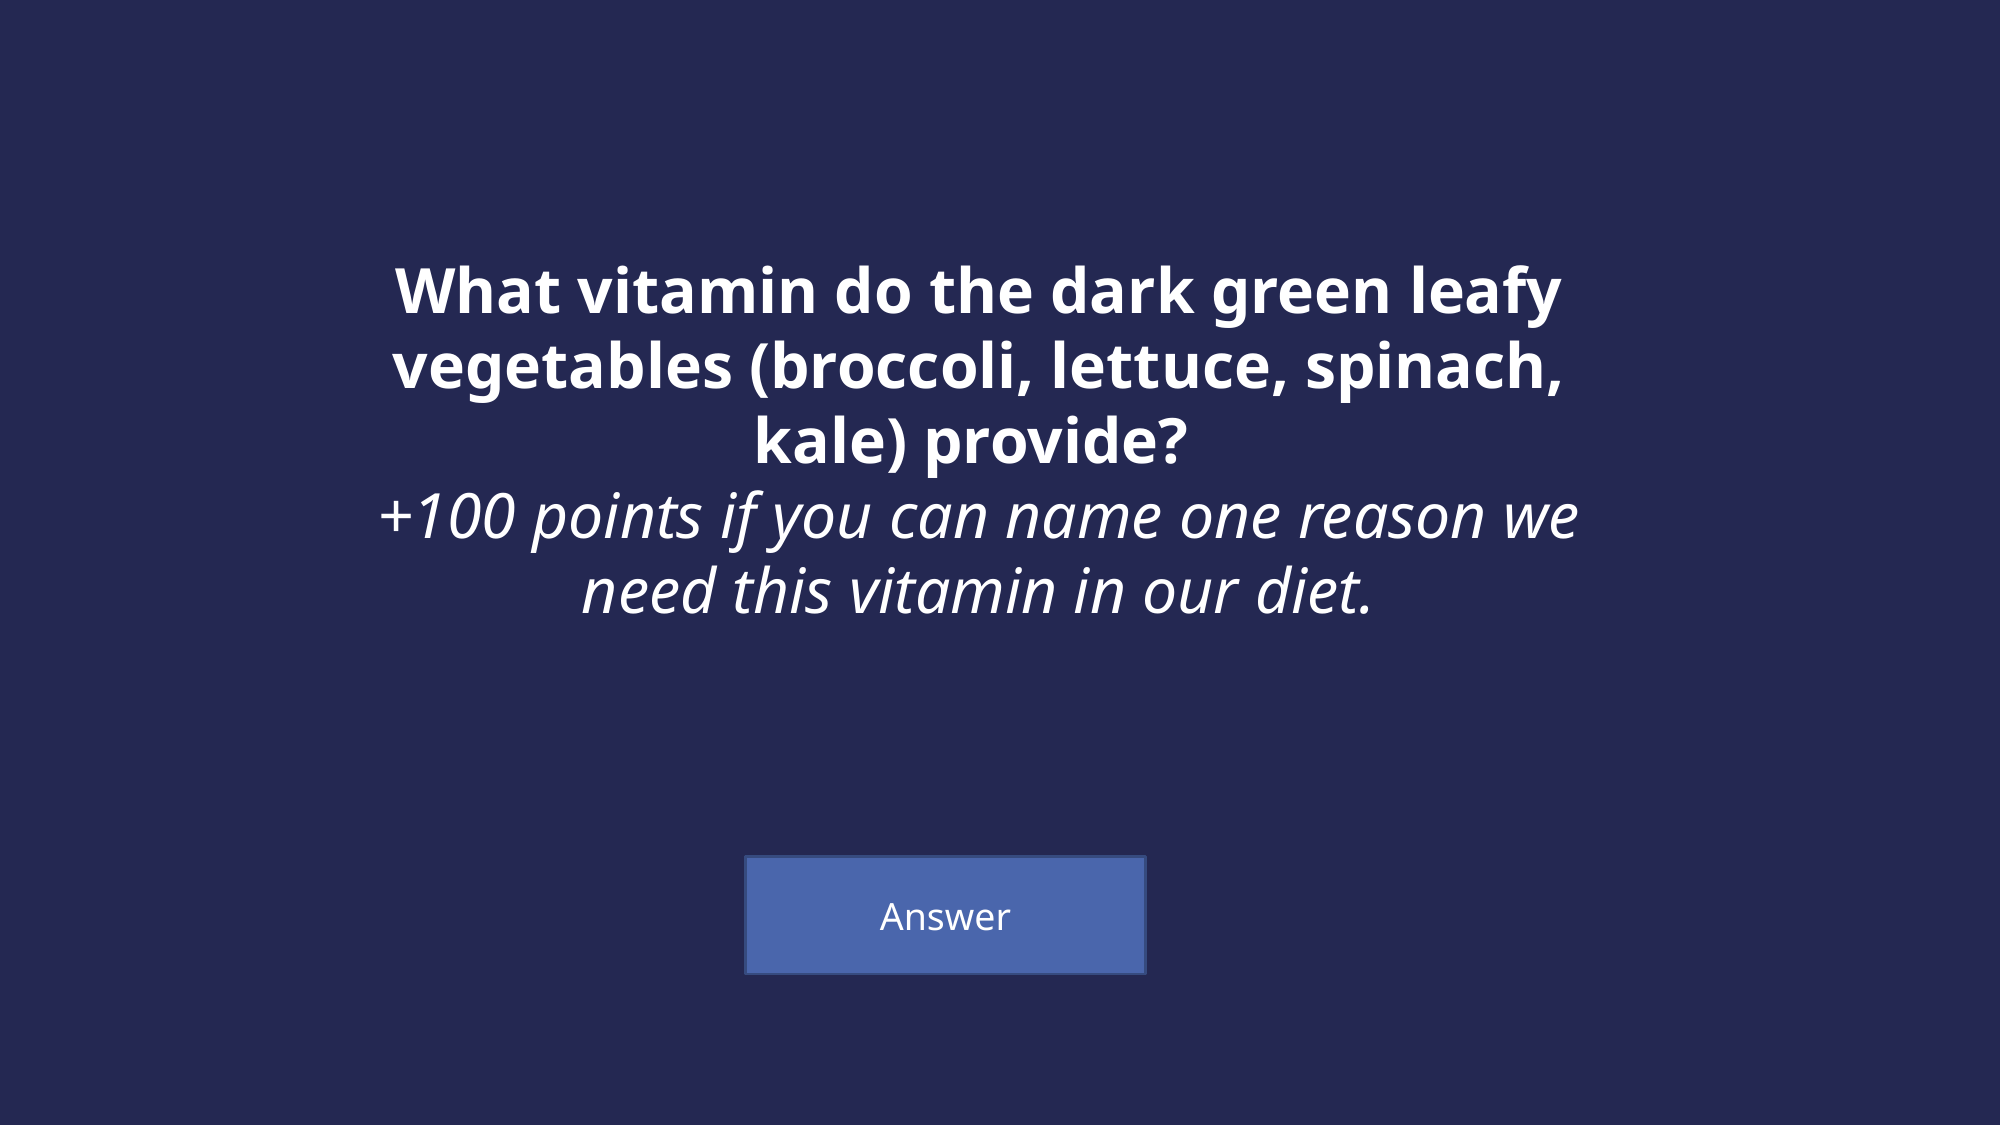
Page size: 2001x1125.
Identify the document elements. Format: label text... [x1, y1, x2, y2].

text_box What vitamin do the dark green leafy vegetables (broccoli, lettuce, spinach, kale) provide? +100 points if you can name one reason we need this vitamin in our diet. [356, 243, 1603, 678]
